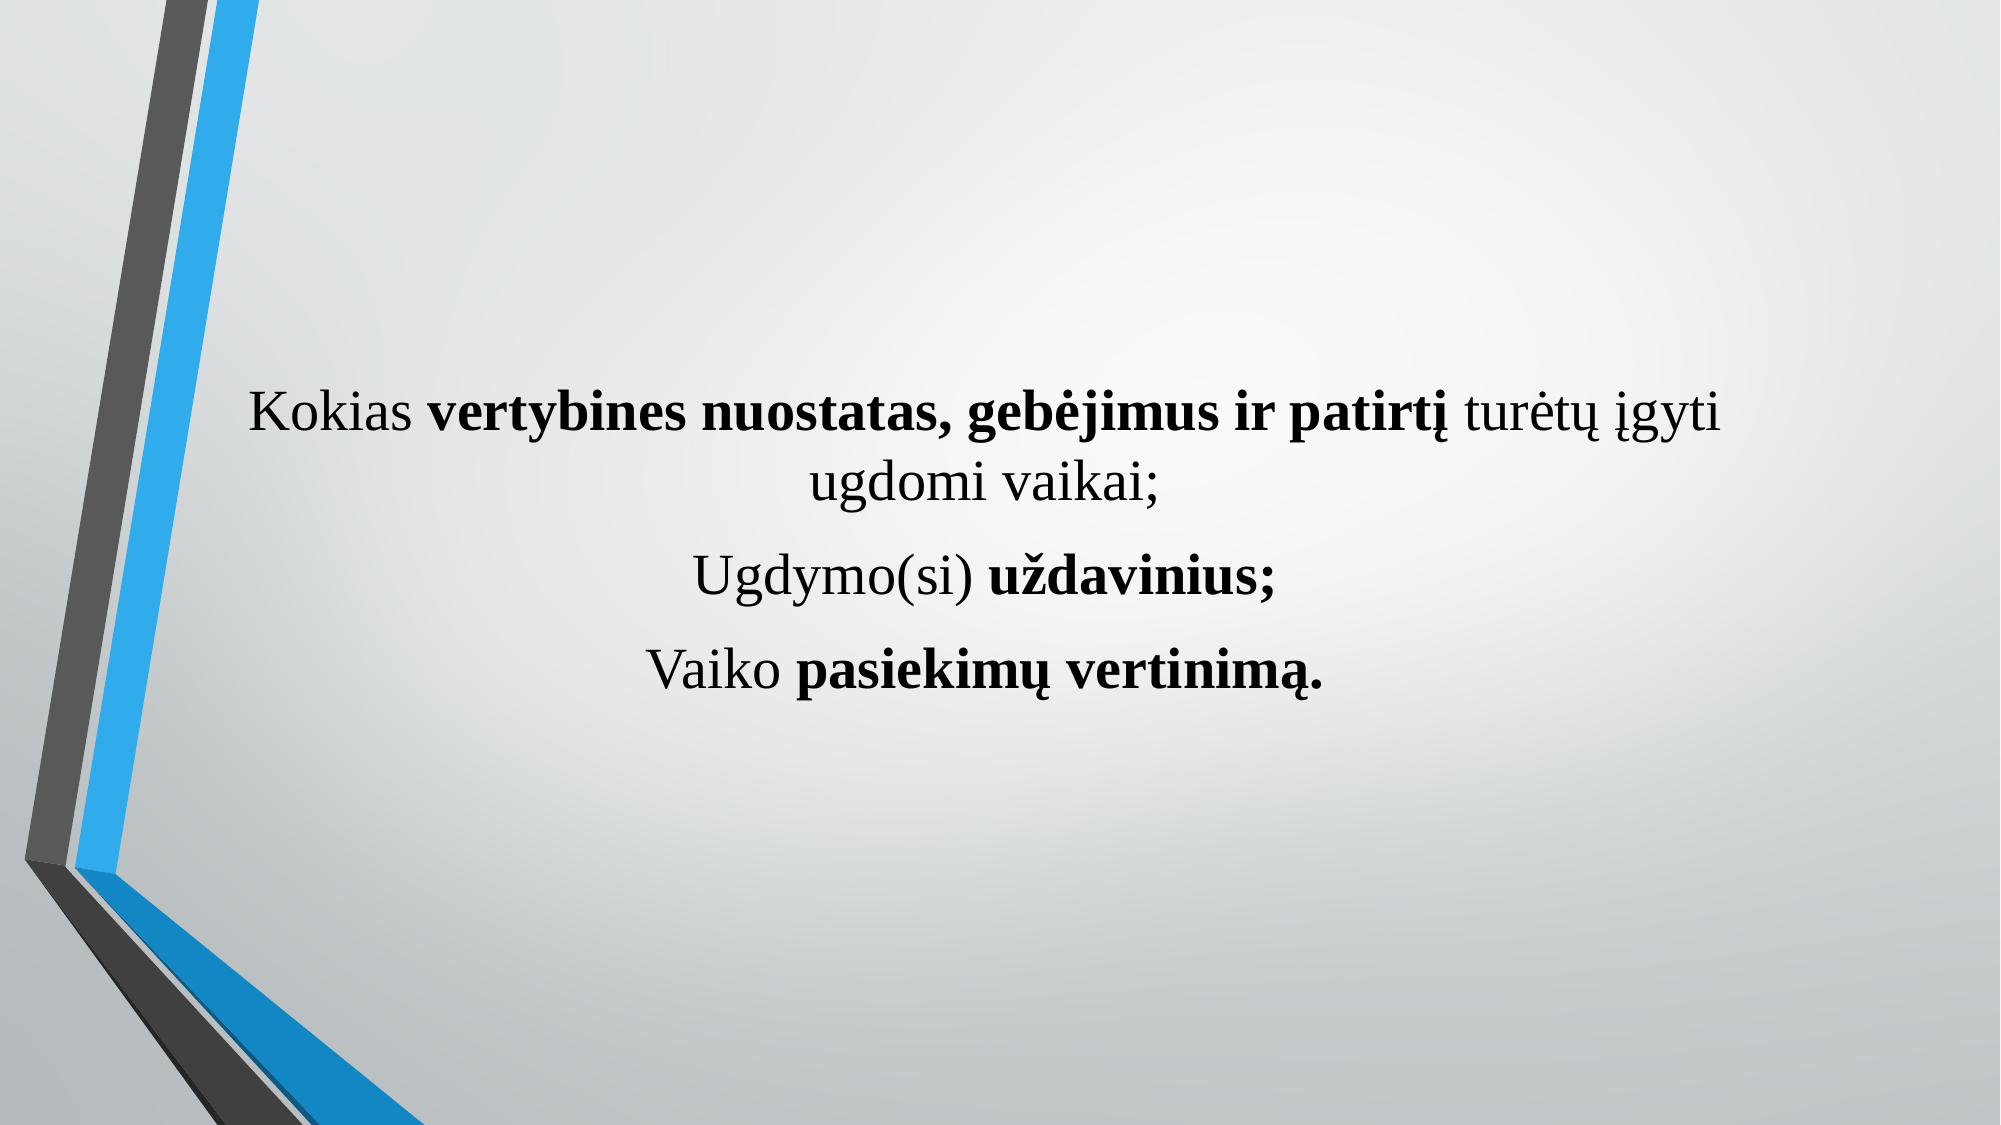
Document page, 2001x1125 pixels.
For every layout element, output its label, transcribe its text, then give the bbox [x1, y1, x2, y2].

list Kokias vertybines nuostatas, gebėjimus ir patirtį turėtų įgyti ugdomi vaikai; Ugdymo(si) uždavinius; Vaiko pasiekimų vertinimą. [163, 139, 1807, 934]
